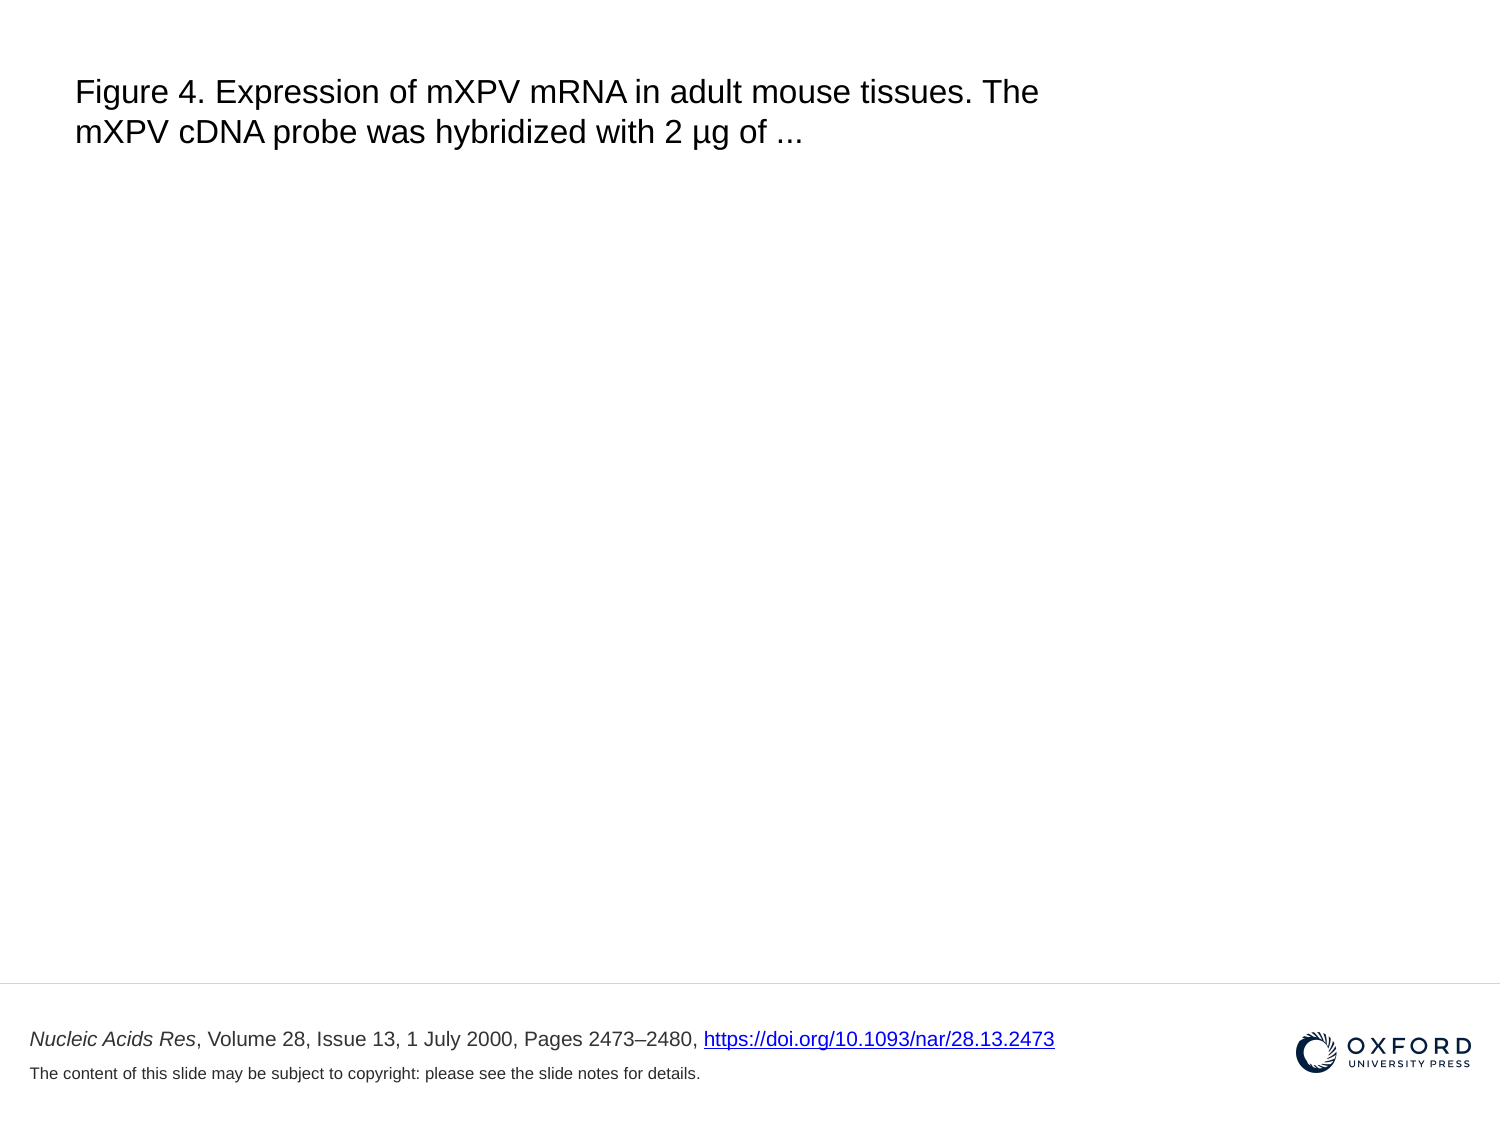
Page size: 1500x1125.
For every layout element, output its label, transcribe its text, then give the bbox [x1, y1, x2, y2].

title Figure 4. Expression of mXPV mRNA in adult mouse tissues. The mXPV cDNA probe was hybridized with 2 µg of ... [75, 69, 1078, 171]
footer Nucleic Acids Res, Volume 28, Issue 13, 1 July 2000, Pages 2473–2480, https://doi.org/10.1093/nar/28.13.2473 The content of this slide may be subject to copyright: please see the slide notes for details. [0, 983, 1260, 1125]
picture [1296, 1032, 1471, 1073]
